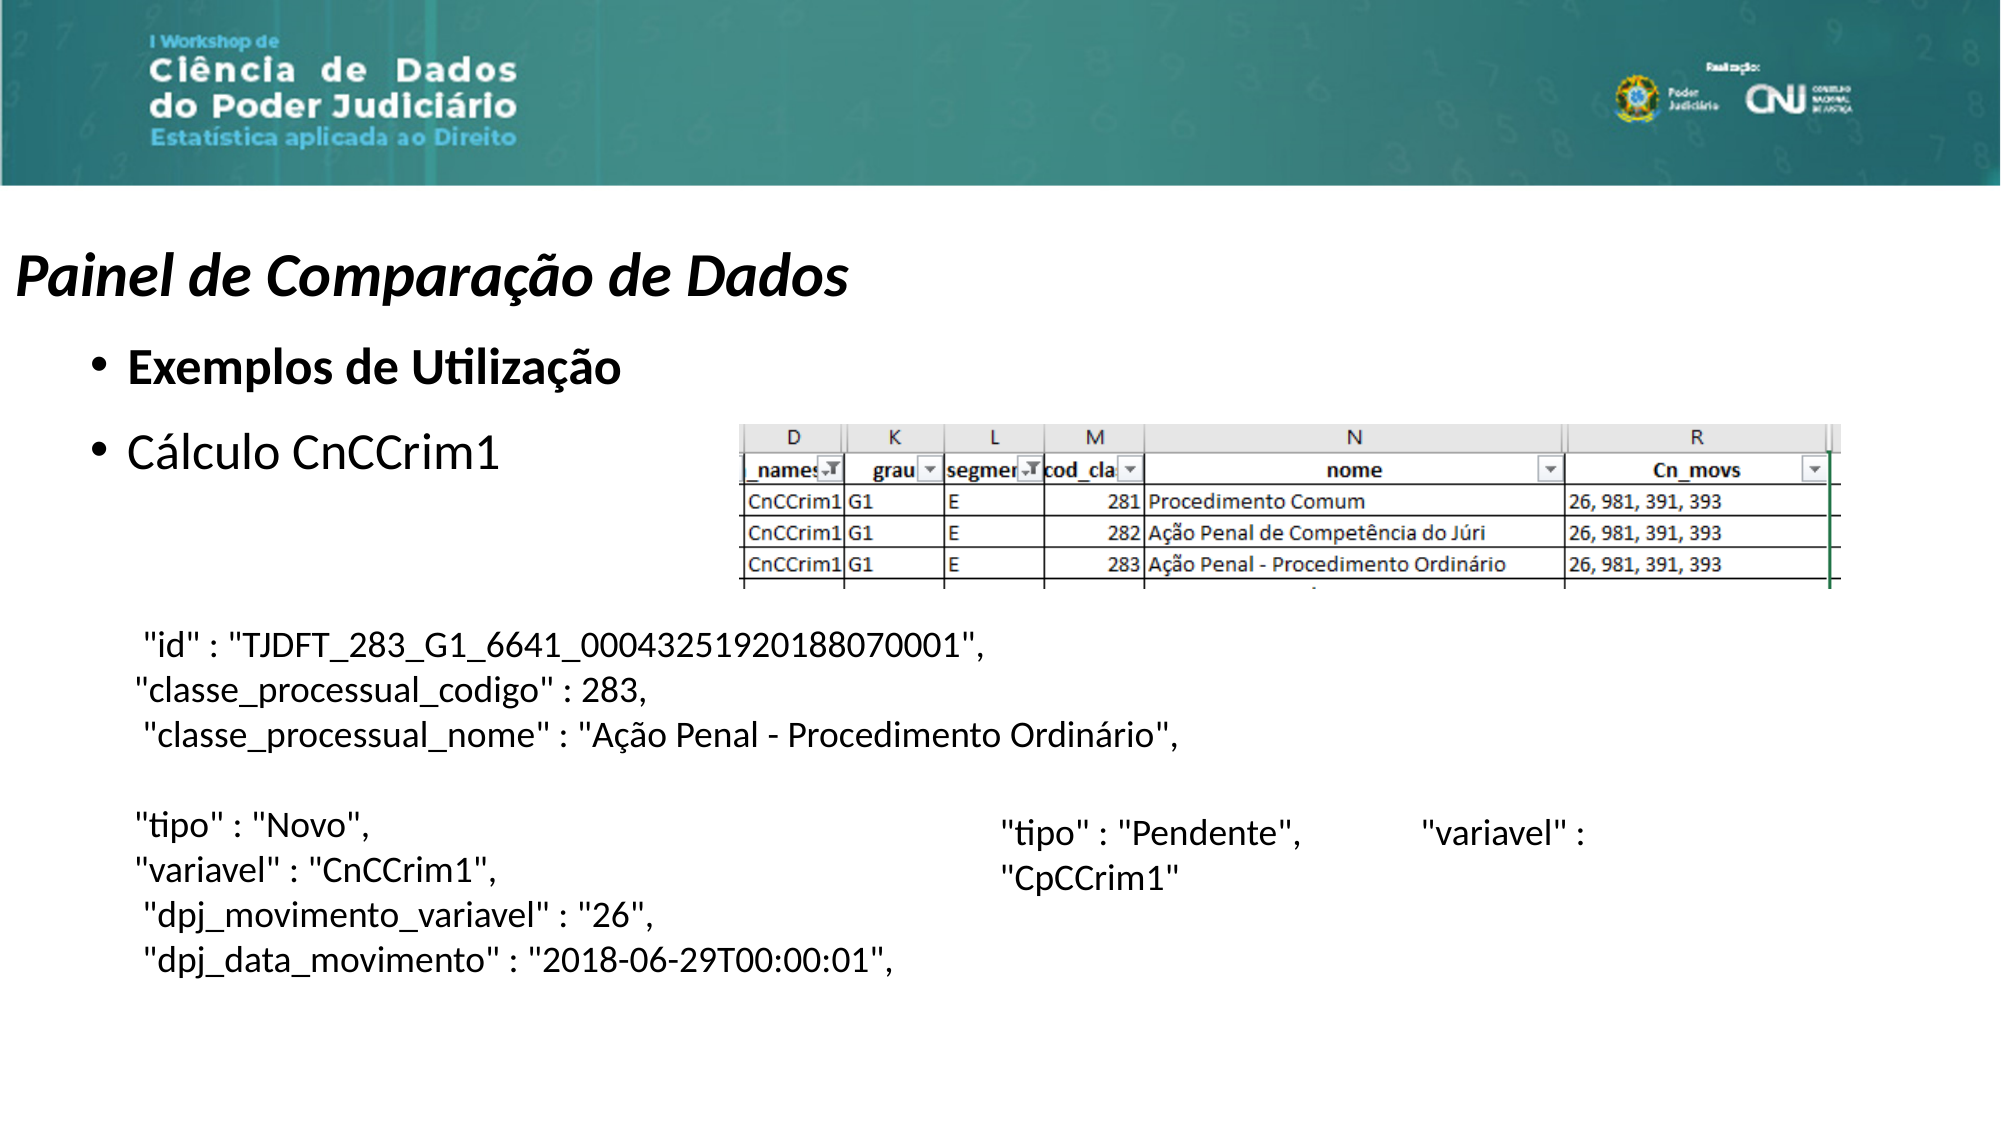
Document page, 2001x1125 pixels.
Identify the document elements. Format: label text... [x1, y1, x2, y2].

picture [0, 0, 2001, 1125]
list Painel de Comparação de Dados Exemplos de Utilização Cálculo CnCCrim1 [0, 212, 1620, 513]
text_box "tipo" : "Pendente", "variavel" : "CpCCrim1" [984, 800, 1776, 905]
text_box "id" : "TJDFT_283_G1_6641_00043251920188070001", "classe_processual_codigo" : 283, "classe_processual_nome" : "Ação Penal - Procedimento Ordinário", "tipo" : "Novo", "variavel" : "CnCCrim1", "dpj_movimento_variavel" : "26", "dpj_data_movimento" : "2018-06-29T00:00:01", [118, 612, 1305, 987]
